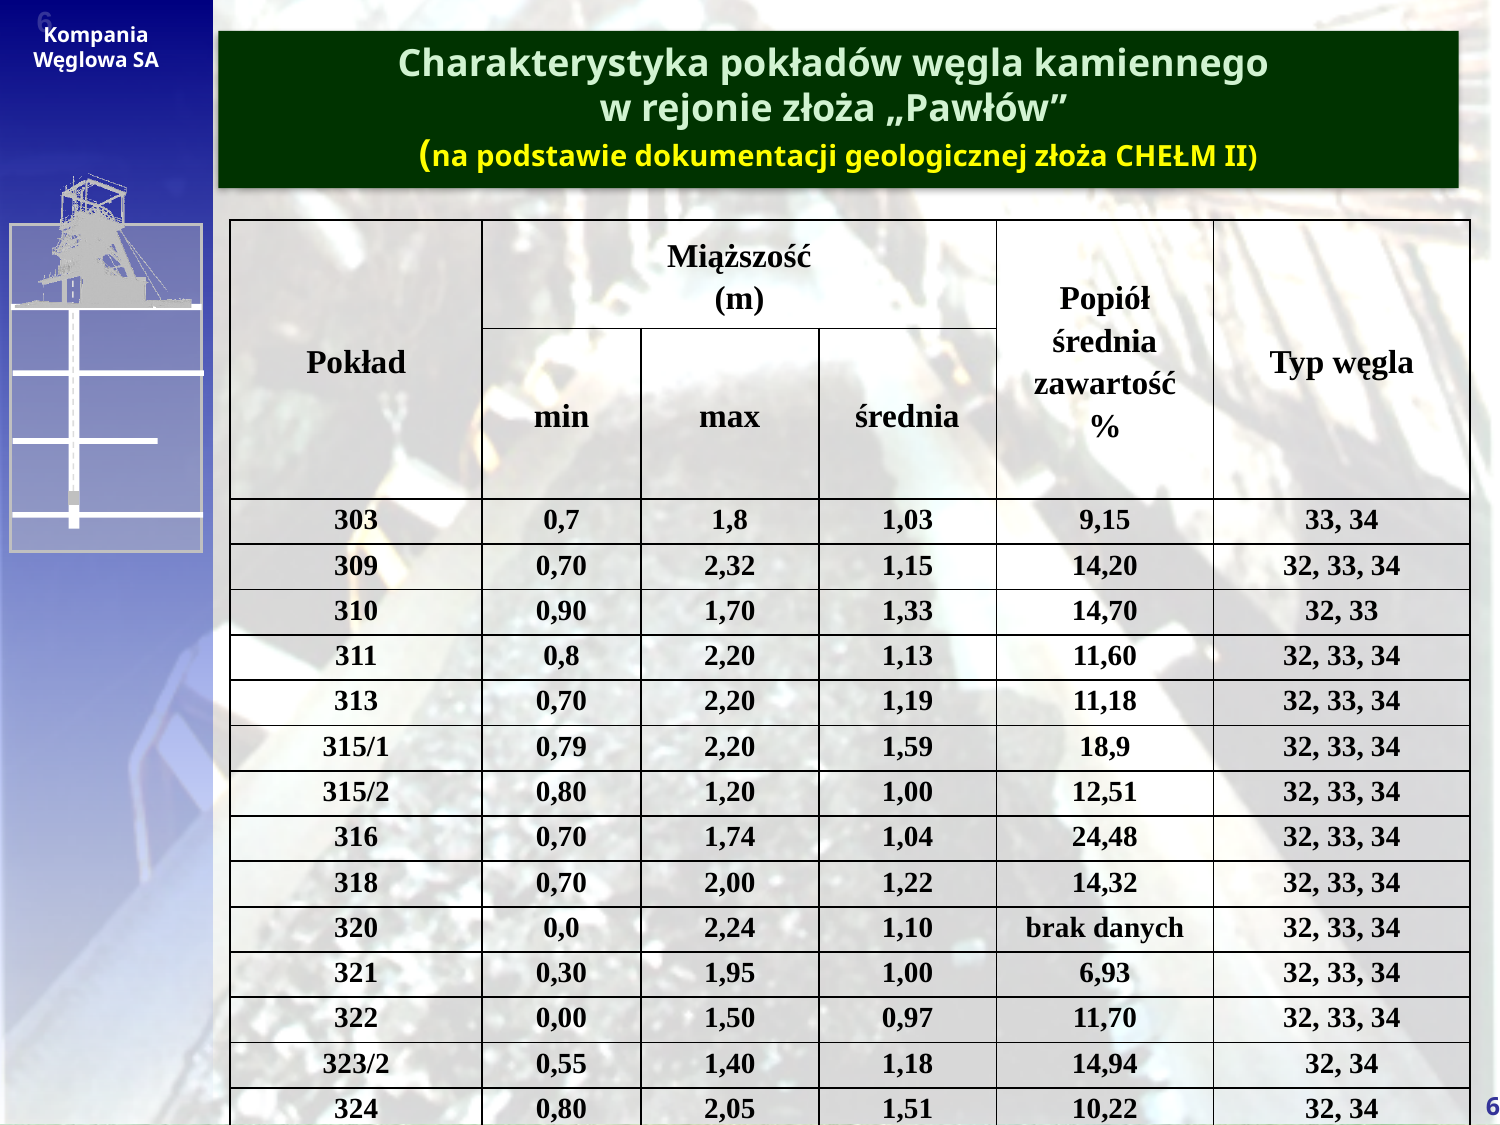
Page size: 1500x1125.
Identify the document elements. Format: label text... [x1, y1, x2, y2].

table_cell 0,80 [483, 1089, 640, 1125]
table_cell 32, 33, 34 [1214, 998, 1469, 1042]
table_header Popiół średnia zawartość % [997, 221, 1213, 498]
table_cell 0,7 [483, 500, 640, 543]
table_cell 2,20 [642, 636, 818, 679]
table_cell 11,70 [997, 998, 1213, 1042]
table_cell 1,03 [820, 500, 996, 543]
table_cell 1,33 [820, 590, 996, 634]
table_cell 1,51 [820, 1089, 996, 1125]
table_cell 1,70 [642, 590, 818, 634]
table_cell 2,24 [642, 908, 818, 951]
table_cell 14,20 [997, 545, 1213, 589]
table_cell 24,48 [997, 817, 1213, 860]
table_header Pokład [231, 221, 481, 498]
table_cell 0,80 [483, 772, 640, 815]
table_cell 0,97 [820, 998, 996, 1042]
table_cell 11,60 [997, 636, 1213, 679]
table_cell 1,00 [820, 953, 996, 996]
table_cell max [642, 329, 818, 498]
table_cell 322 [231, 998, 481, 1042]
table_cell 32, 34 [1214, 1089, 1469, 1125]
table_cell 303 [231, 500, 481, 543]
table_cell 0,70 [483, 862, 640, 906]
table_cell 1,50 [642, 998, 818, 1042]
table_cell 1,18 [820, 1043, 996, 1087]
table_cell 1,10 [820, 908, 996, 951]
table_cell 32, 33, 34 [1214, 545, 1469, 589]
table_cell 318 [231, 862, 481, 906]
table_cell 0,55 [483, 1043, 640, 1087]
table_cell 315/1 [231, 726, 481, 770]
table_cell 32, 33, 34 [1214, 636, 1469, 679]
table_cell 309 [231, 545, 481, 589]
table_cell 0,0 [483, 908, 640, 951]
table_cell 32, 33, 34 [1214, 726, 1469, 770]
table_cell 1,15 [820, 545, 996, 589]
table_cell 32, 33, 34 [1214, 953, 1469, 996]
table_cell 2,32 [642, 545, 818, 589]
table_cell 0,90 [483, 590, 640, 634]
table_cell 6,93 [997, 953, 1213, 996]
table_header Miąższość (m) [483, 221, 996, 328]
table_cell 313 [231, 681, 481, 725]
table_cell 11,18 [997, 681, 1213, 725]
table_cell 324 [231, 1089, 481, 1125]
table_cell 0,79 [483, 726, 640, 770]
table_cell 18,9 [997, 726, 1213, 770]
table_cell 32, 34 [1214, 1043, 1469, 1087]
table_cell 1,04 [820, 817, 996, 860]
table_cell min [483, 329, 640, 498]
table_cell 1,95 [642, 953, 818, 996]
table_cell 2,05 [642, 1089, 818, 1125]
table_cell 2,00 [642, 862, 818, 906]
table_cell 0,70 [483, 817, 640, 860]
table_cell 316 [231, 817, 481, 860]
table_cell 0,00 [483, 998, 640, 1042]
table_cell 32, 33, 34 [1214, 817, 1469, 860]
table_cell 32, 33, 34 [1214, 908, 1469, 951]
table_cell brak danych [997, 908, 1213, 951]
table_cell 1,22 [820, 862, 996, 906]
table_cell 0,30 [483, 953, 640, 996]
table_cell 321 [231, 953, 481, 996]
title Charakterystyka pokładów węgla kamiennego w rejonie złoża „Pawłów” (na podstawie dokumentacji geologicznej złoża CHEŁM II) [218, 30, 1459, 189]
table_cell 315/2 [231, 772, 481, 815]
table_cell 2,20 [642, 726, 818, 770]
table_cell 311 [231, 636, 481, 679]
table_cell 1,13 [820, 636, 996, 679]
table_cell 310 [231, 590, 481, 634]
table_cell średnia [820, 329, 996, 498]
table_cell 1,59 [820, 726, 996, 770]
table_cell 32, 33, 34 [1214, 681, 1469, 725]
table_cell 0,70 [483, 681, 640, 725]
table_cell 9,15 [997, 500, 1213, 543]
table_cell 1,40 [642, 1043, 818, 1087]
table_cell 323/2 [231, 1043, 481, 1087]
table_cell 33, 34 [1214, 500, 1469, 543]
table_cell 1,8 [642, 500, 818, 543]
table_cell 10,22 [997, 1089, 1213, 1125]
table_cell 1,20 [642, 772, 818, 815]
table_cell 0,8 [483, 636, 640, 679]
table_cell 32, 33, 34 [1214, 862, 1469, 906]
table_cell 32, 33 [1214, 590, 1469, 634]
table_cell 2,20 [642, 681, 818, 725]
table_cell 1,19 [820, 681, 996, 725]
table_cell 14,94 [997, 1043, 1213, 1087]
table_cell 14,32 [997, 862, 1213, 906]
table_cell 0,70 [483, 545, 640, 589]
table_cell 14,70 [997, 590, 1213, 634]
table_cell 320 [231, 908, 481, 951]
table_cell 32, 33, 34 [1214, 772, 1469, 815]
table_cell 1,74 [642, 817, 818, 860]
table_header Typ węgla [1214, 221, 1469, 498]
table_cell 12,51 [997, 772, 1213, 815]
table_cell 1,00 [820, 772, 996, 815]
